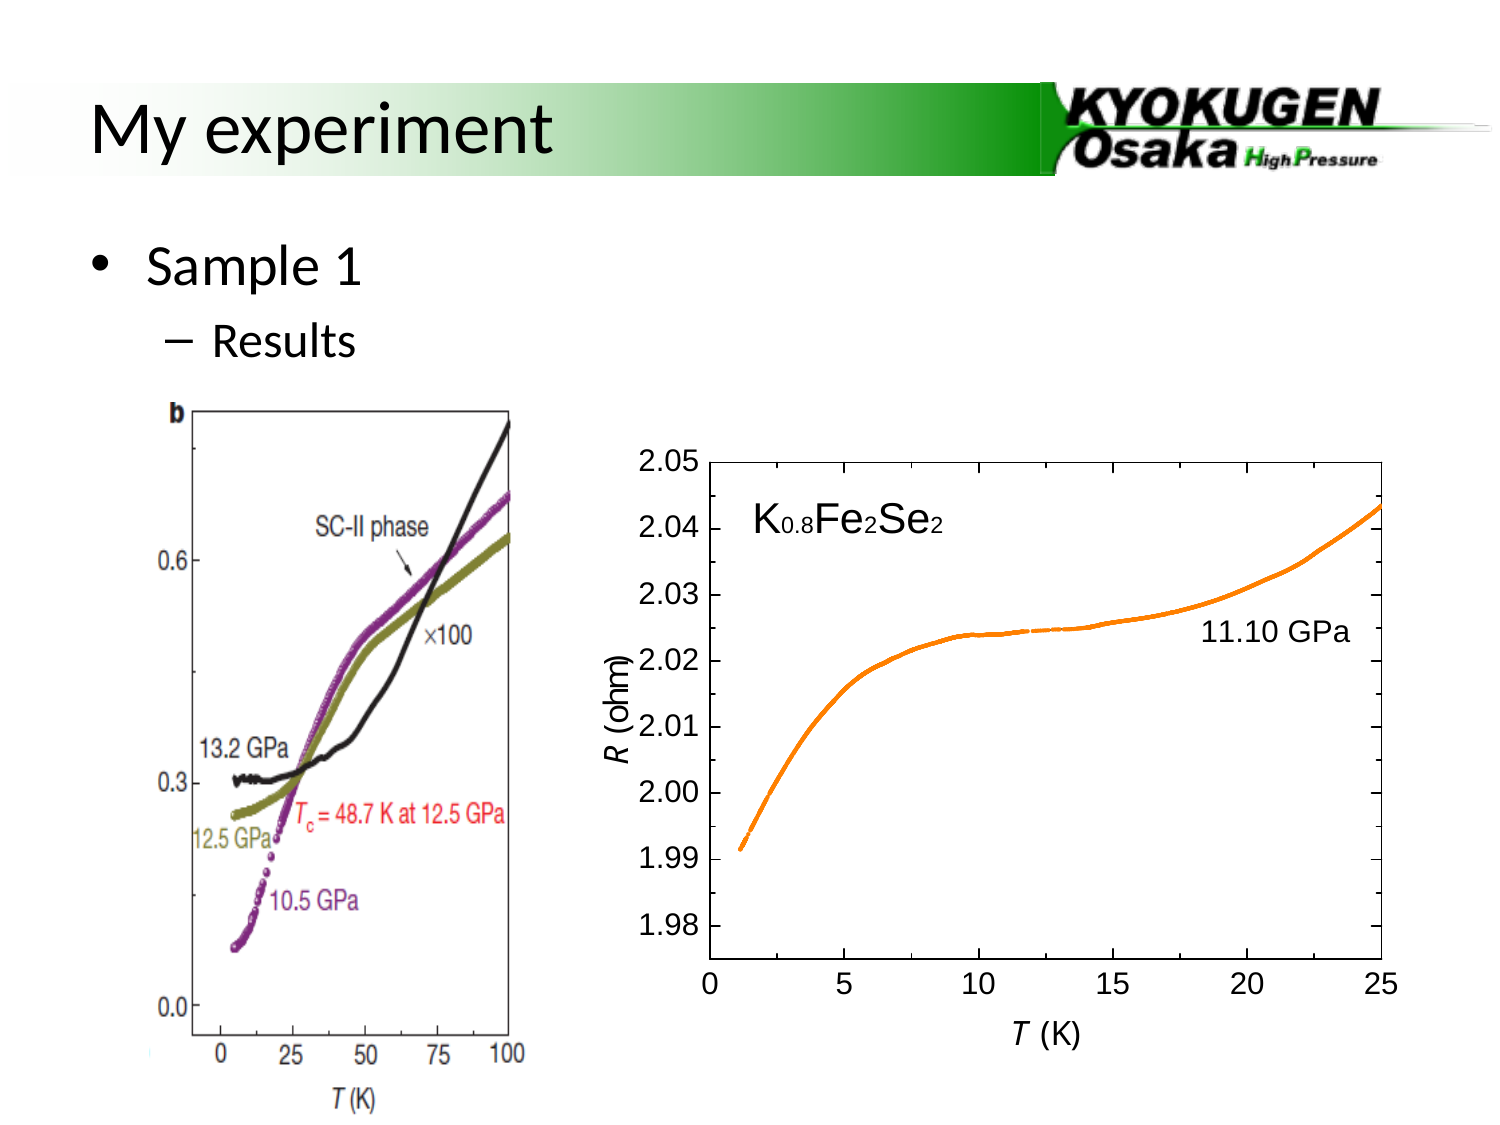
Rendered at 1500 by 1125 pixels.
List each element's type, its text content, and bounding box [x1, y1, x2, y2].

list Sample 1 Results [75, 219, 1425, 1005]
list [148, 402, 531, 1123]
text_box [574, 408, 1458, 1086]
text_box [5, 71, 1495, 178]
